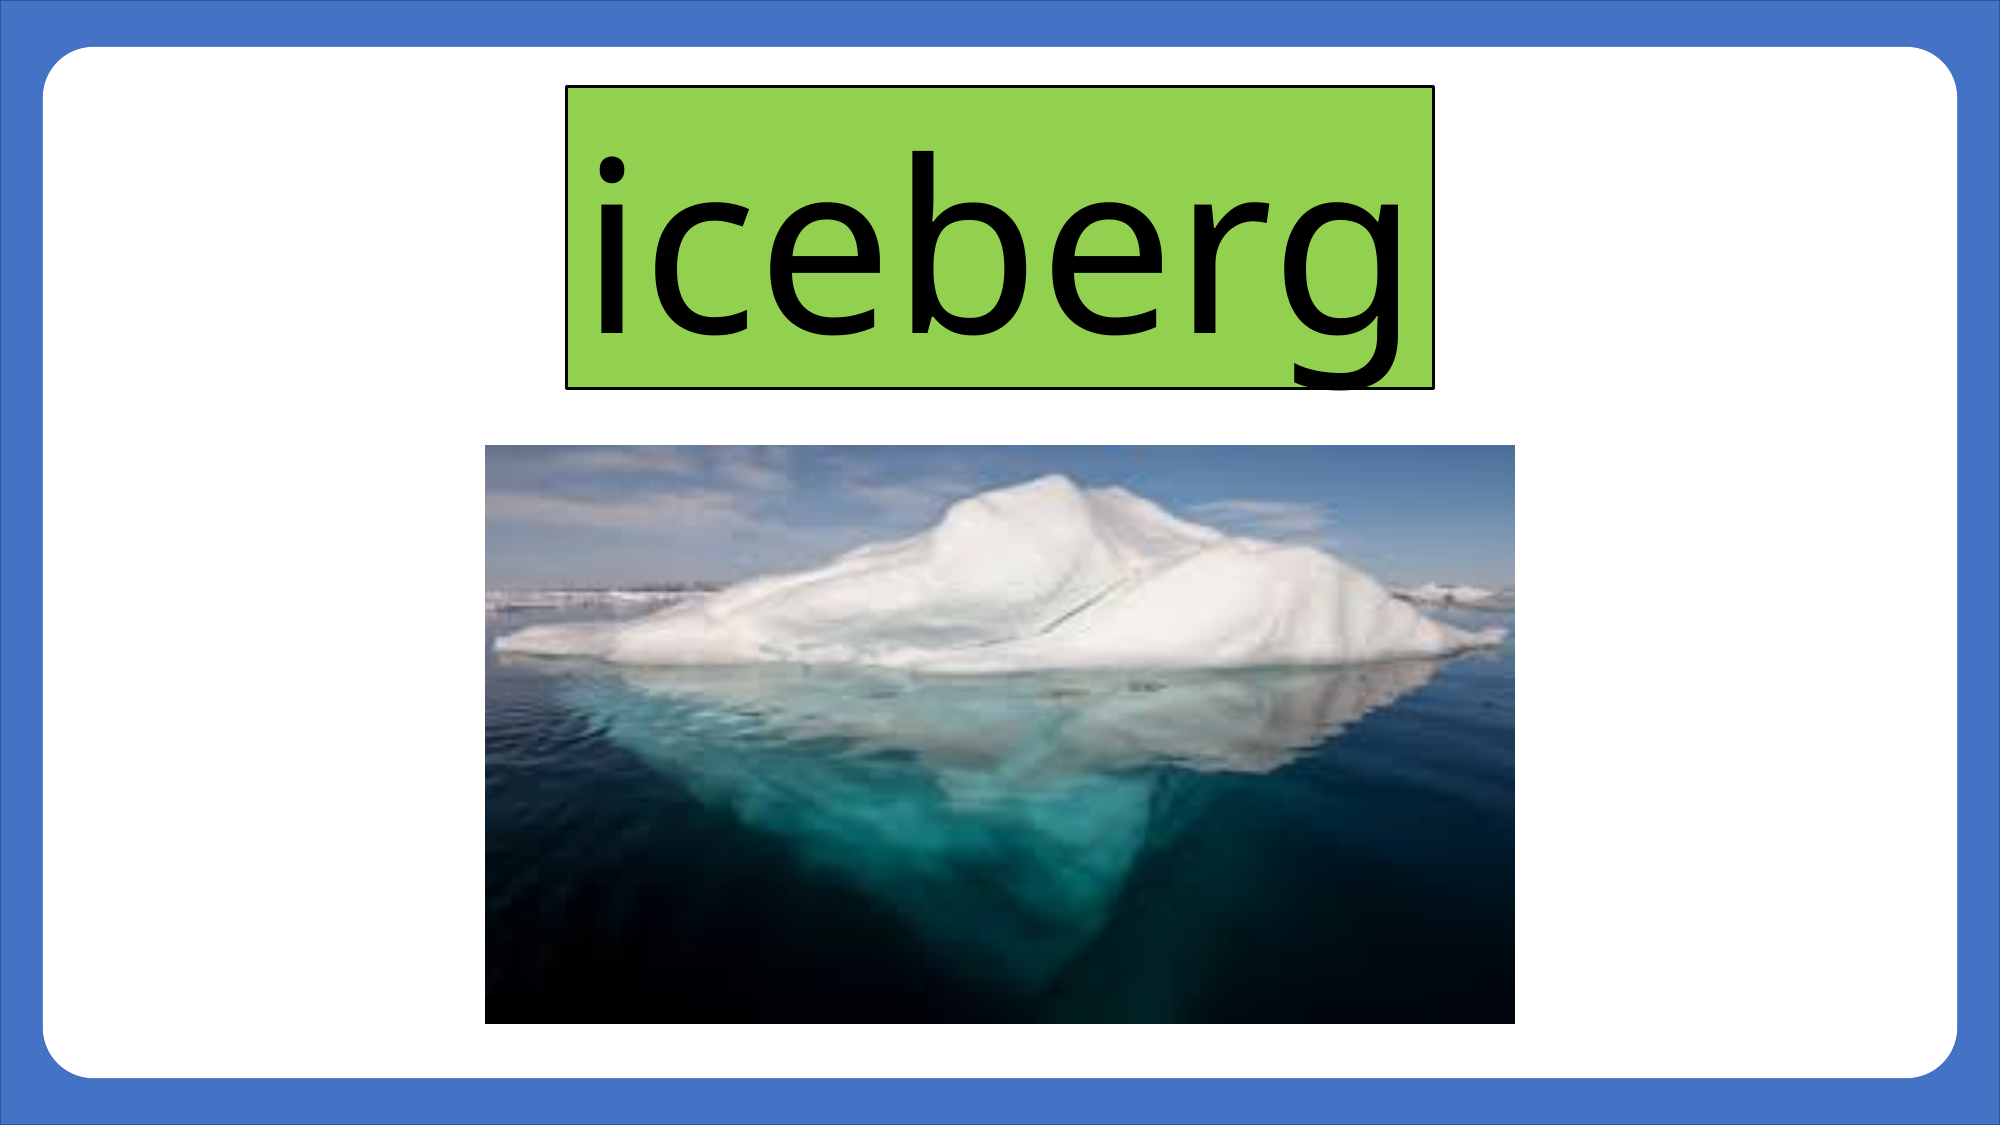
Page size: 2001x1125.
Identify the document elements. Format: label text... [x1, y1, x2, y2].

picture [485, 445, 1515, 1024]
text_box [41, 45, 1959, 1080]
text_box iceberg [566, 86, 1434, 389]
text_box [0, 0, 2000, 1125]
